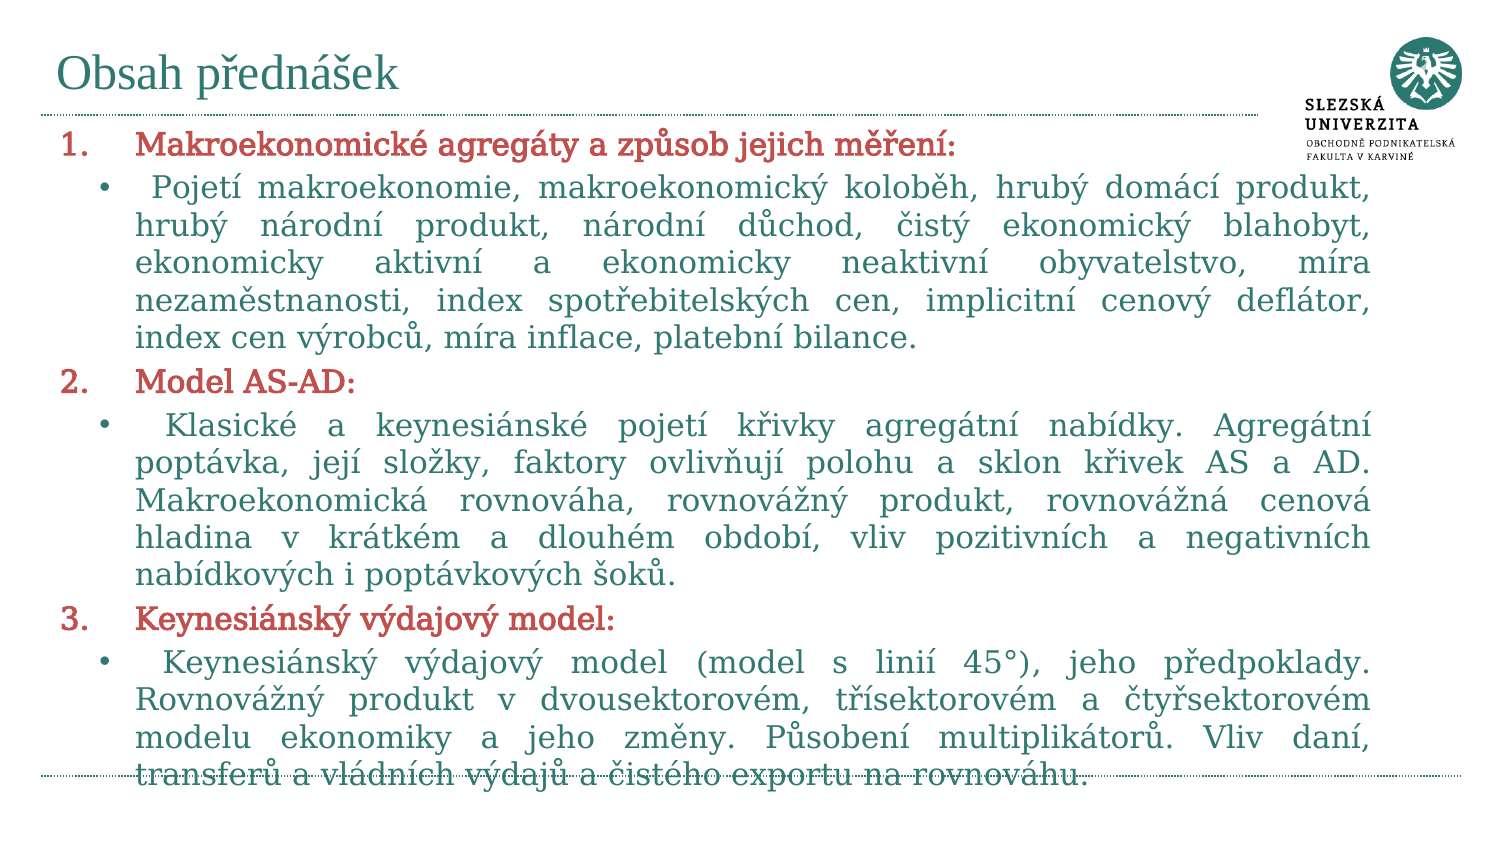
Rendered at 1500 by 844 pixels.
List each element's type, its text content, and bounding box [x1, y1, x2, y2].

text_box Makroekonomické agregáty a způsob jejich měření: Pojetí makroekonomie, makroekonomický koloběh, hrubý domácí produkt, hrubý národní produkt, národní důchod, čistý ekonomický blahobyt, ekonomicky aktivní a ekonomicky neaktivní obyvatelstvo, míra nezaměstnanosti, index spotřebitelských cen, implicitní cenový deflátor, index cen výrobců, míra inflace, platební bilance. Model AS-AD: Klasické a keynesiánské pojetí křivky agregátní nabídky. Agregátní poptávka, její složky, faktory ovlivňují polohu a sklon křivek AS a AD. Makroekonomická rovnováha, rovnovážný produkt, rovnovážná cenová hladina v krátkém a dlouhém období, vliv pozitivních a negativních nabídkových i poptávkových šoků. Keynesiánský výdajový model: Keynesiánský výdajový model (model s linií 45°), jeho předpoklady. Rovnovážný produkt v dvousektorovém, třísektorovém a čtyřsektorovém modelu ekonomiky a jeho změny. Působení multiplikátorů. Vliv daní, transferů a vládních výdajů a čistého exportu na rovnováhu. [45, 116, 1388, 800]
title Obsah přednášek [41, 32, 786, 116]
picture [1305, 37, 1462, 160]
